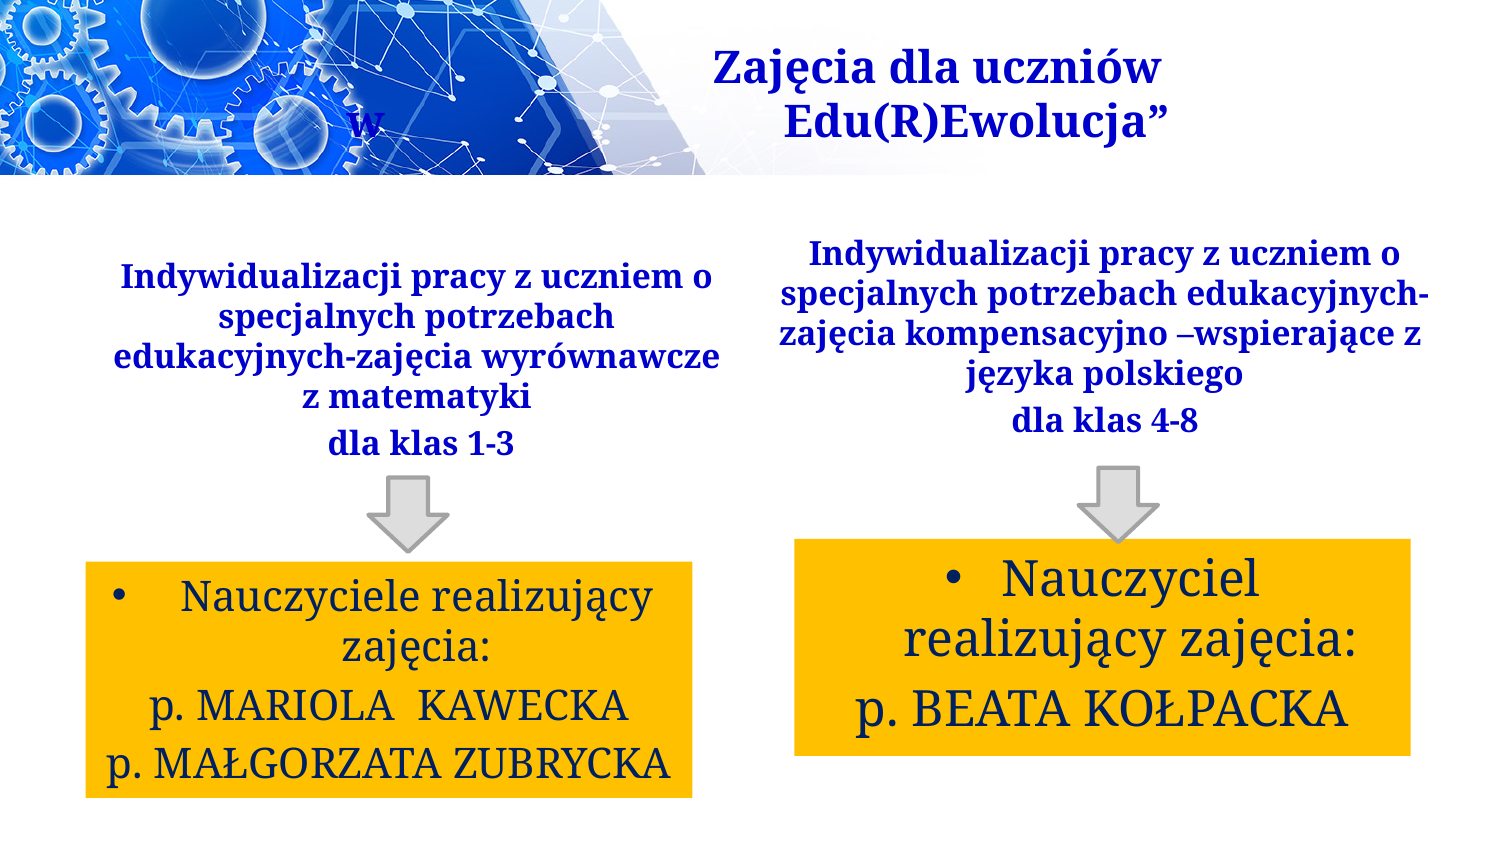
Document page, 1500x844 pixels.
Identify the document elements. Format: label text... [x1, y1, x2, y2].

list Nauczyciele realizujący zajęcia: p. MARIOLA KAWECKA p. MAŁGORZATA ZUBRYCKA [85, 561, 693, 798]
text_box [366, 475, 450, 554]
list Indywidualizacji pracy z uczniem o specjalnych potrzebach edukacyjnych-zajęcia wyrównawcze z matematyki dla klas 1-3 [85, 250, 749, 470]
text_box [1076, 465, 1160, 544]
list Indywidualizacji pracy z uczniem o specjalnych potrzebach edukacyjnych-zajęcia kompensacyjno –wspierające z języka polskiego dla klas 4-8 [747, 250, 1463, 447]
picture [0, 0, 1500, 844]
list Nauczyciel realizujący zajęcia: p. BEATA KOŁPACKA [794, 538, 1411, 756]
title Zajęcia dla uczniów w Edu(R)Ewolucja” [94, 30, 1423, 210]
